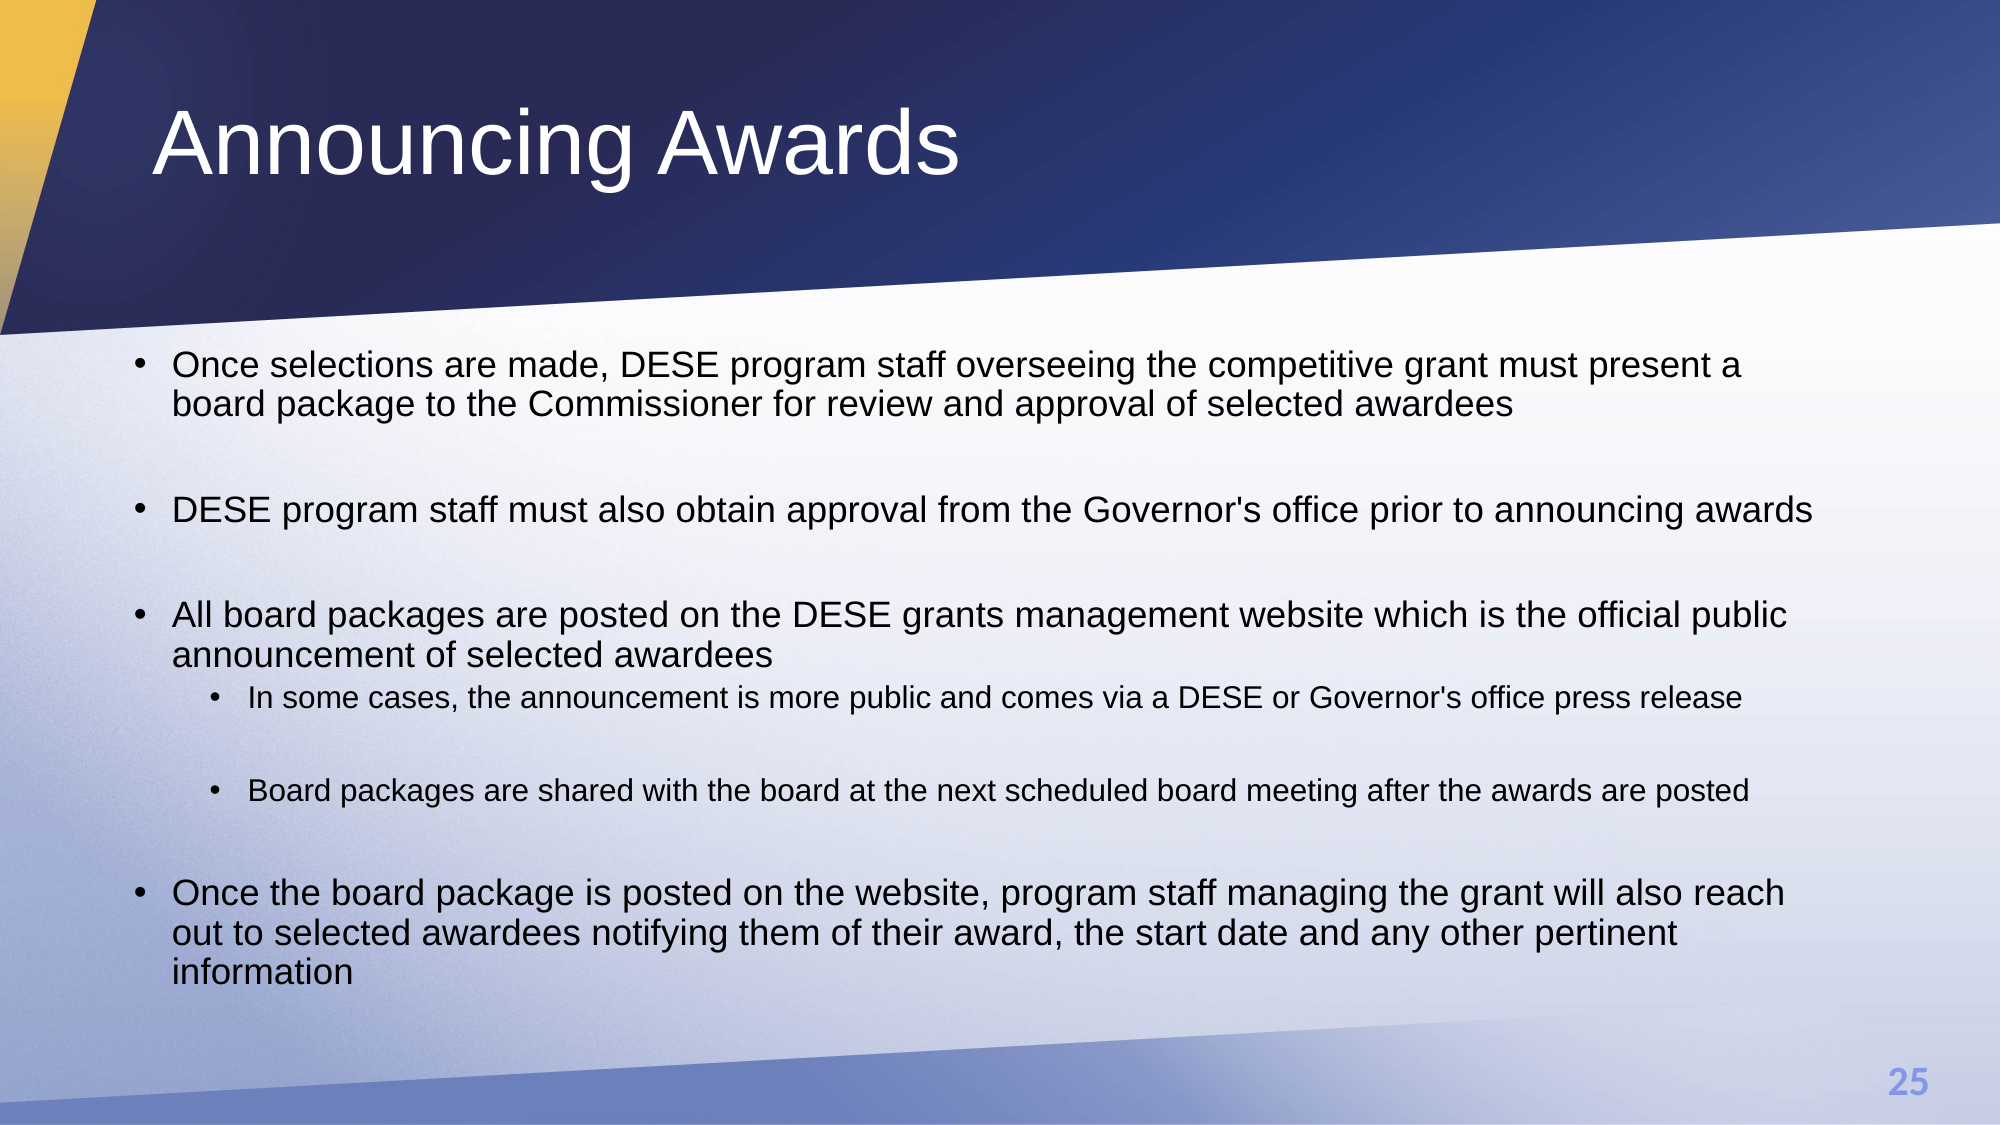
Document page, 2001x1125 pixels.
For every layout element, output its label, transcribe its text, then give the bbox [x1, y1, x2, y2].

picture [0, 0, 2000, 1125]
list Once selections are made, DESE program staff overseeing the competitive grant must present a board package to the Commissioner for review and approval of selected awardees DESE program staff must also obtain approval from the Governor's office prior to announcing awards All board packages are posted on the DESE grants management website which is the official public announcement of selected awardees In some cases, the announcement is more public and comes via a DESE or Governor's office press release Board packages are shared with the board at the next scheduled board meeting after the awards are posted Once the board package is posted on the website, program staff managing the grant will also reach out to selected awardees notifying them of their award, the start date and any other pertinent information [119, 338, 1844, 1025]
title Announcing Awards [137, 59, 1863, 231]
